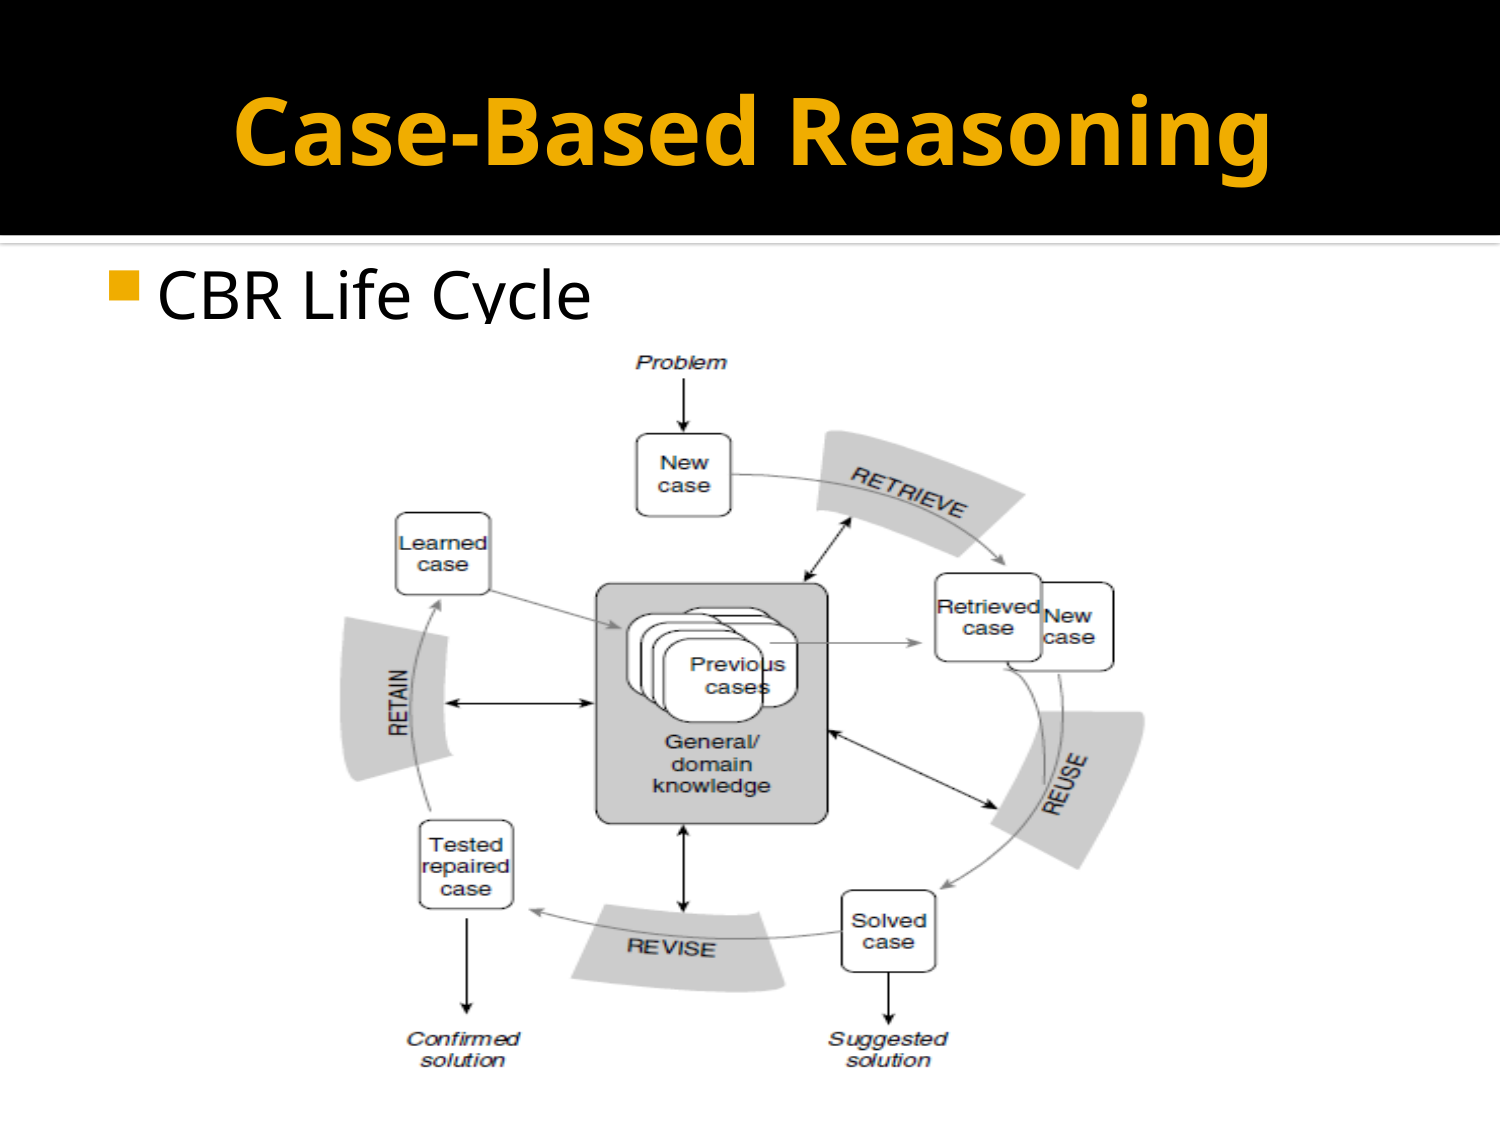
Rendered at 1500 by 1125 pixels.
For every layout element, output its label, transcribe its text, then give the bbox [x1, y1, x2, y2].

list CBR Life Cycle [75, 237, 1425, 997]
picture [224, 324, 1263, 1099]
title Case-Based Reasoning [75, 25, 1425, 231]
